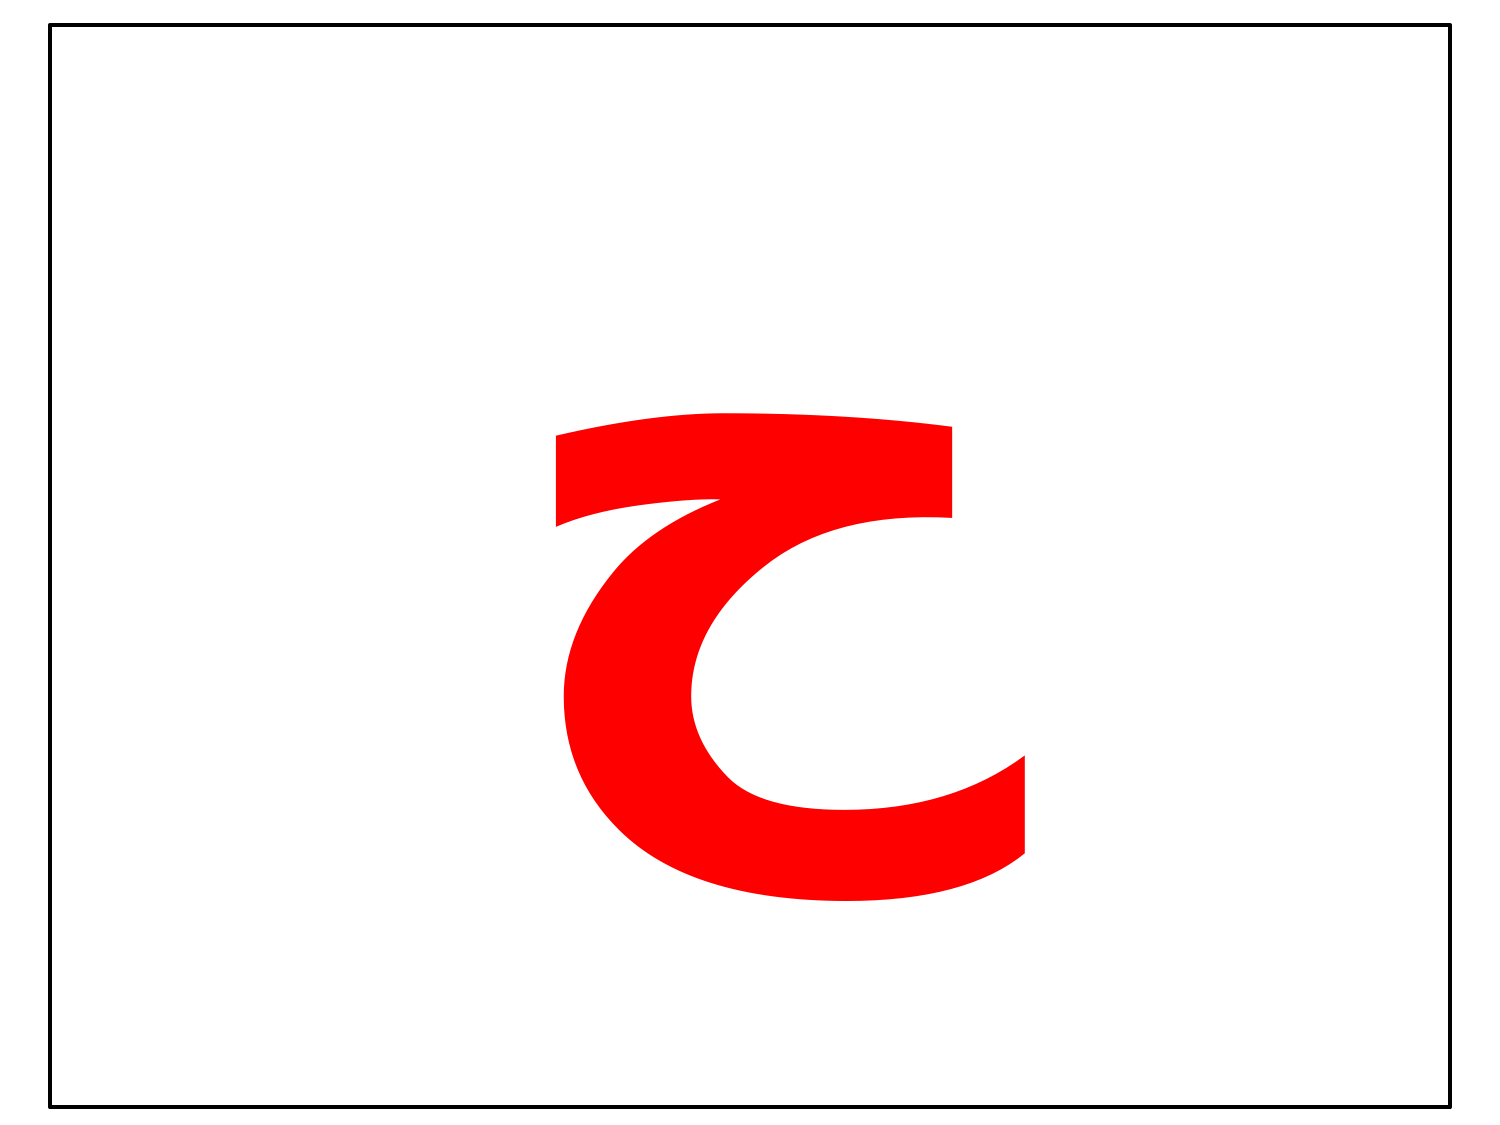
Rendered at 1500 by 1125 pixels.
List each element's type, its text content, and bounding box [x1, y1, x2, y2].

table_header ح [512, 62, 1041, 1029]
text_box [48, 23, 1452, 1109]
